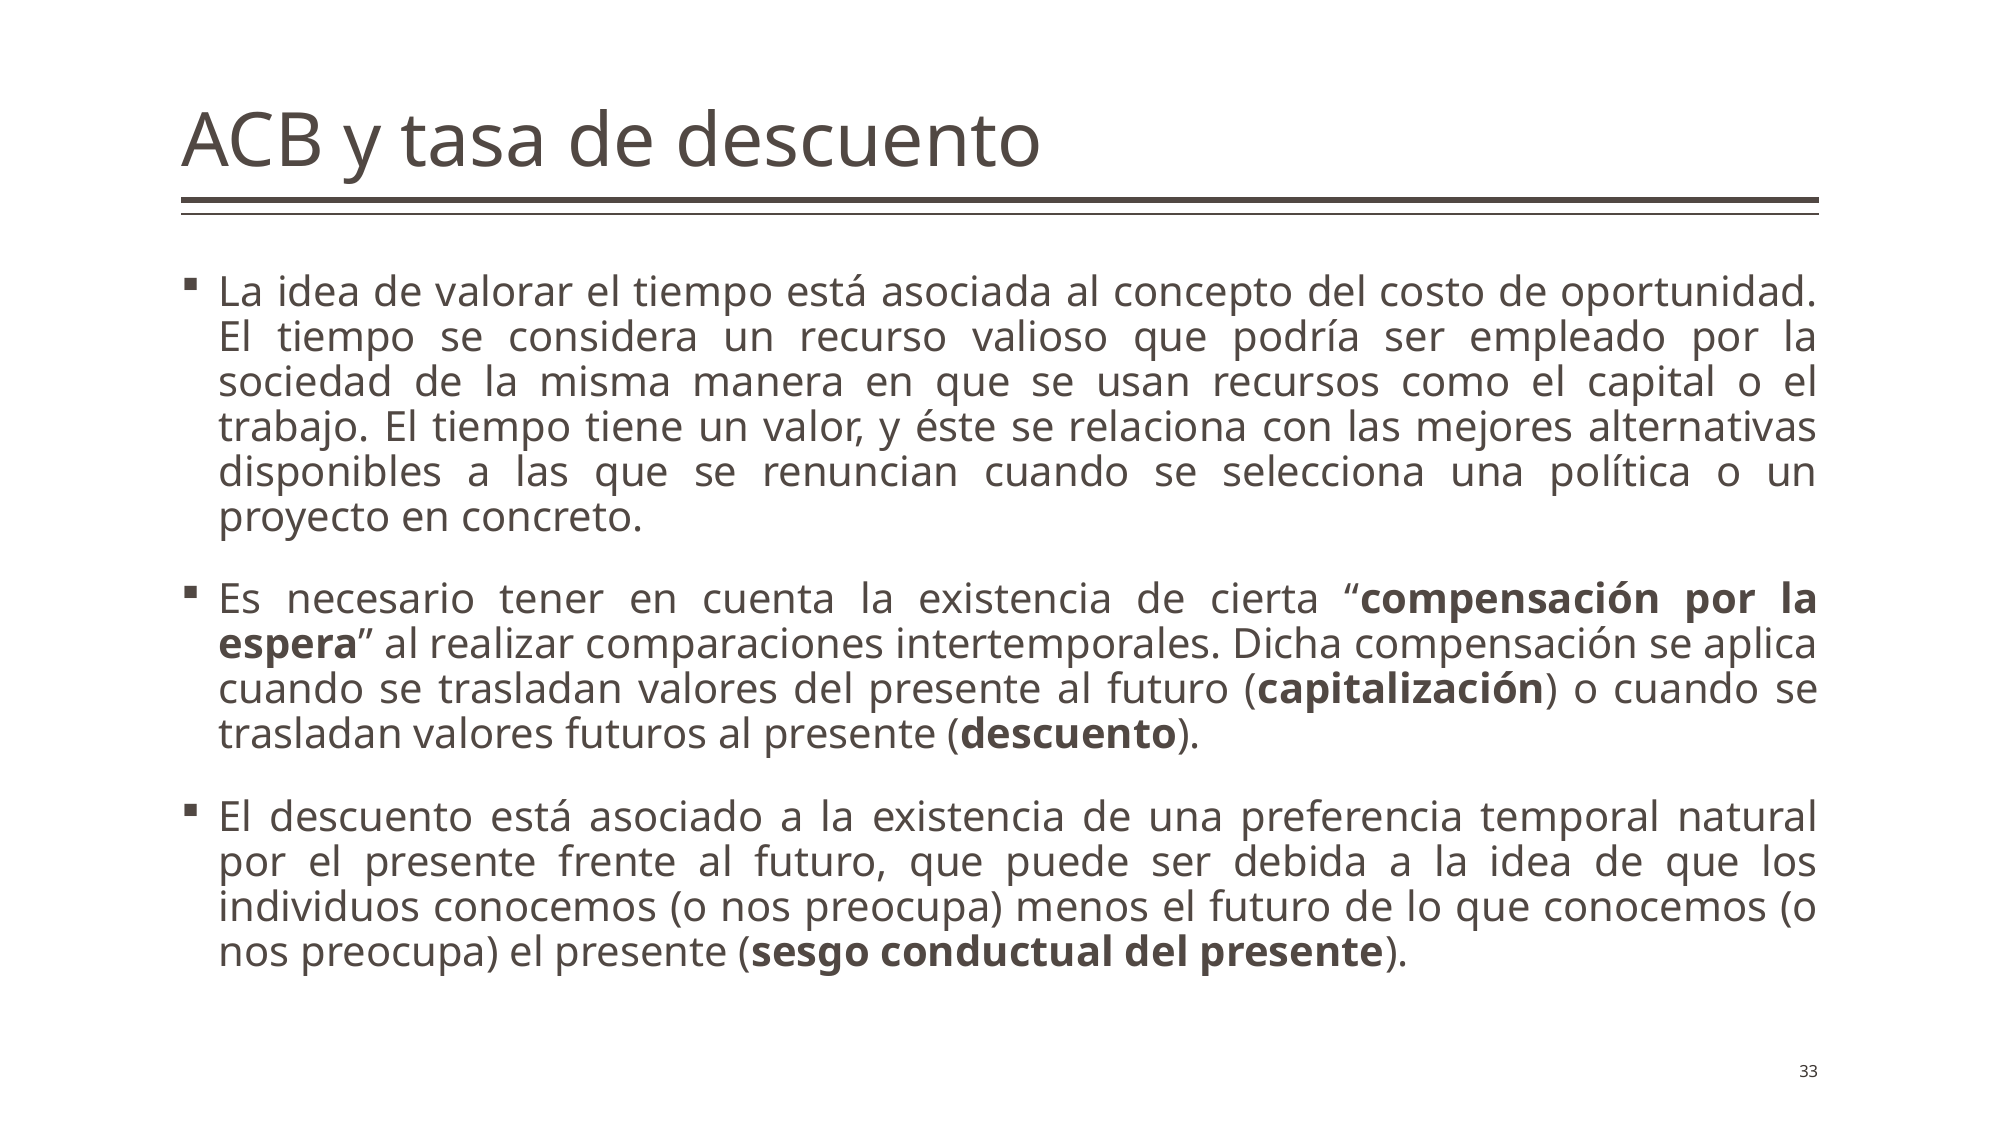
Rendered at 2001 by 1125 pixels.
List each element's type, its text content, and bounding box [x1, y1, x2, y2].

slide_number 33 [1518, 1042, 1819, 1103]
list La idea de valorar el tiempo está asociada al concepto del costo de oportunidad. El tiempo se considera un recurso valioso que podría ser empleado por la sociedad de la misma manera en que se usan recursos como el capital o el trabajo. El tiempo tiene un valor, y éste se relaciona con las mejores alternativas disponibles a las que se renuncian cuando se selecciona una política o un proyecto en concreto. Es necesario tener en cuenta la existencia de cierta “compensación por la espera” al realizar comparaciones intertemporales. Dicha compensación se aplica cuando se trasladan valores del presente al futuro (capitalización) o cuando se trasladan valores futuros al presente (descuento). El descuento está asociado a la existencia de una preferencia temporal natural por el presente frente al futuro, que puede ser debida a la idea de que los individuos conocemos (o nos preocupa) menos el futuro de lo que conocemos (o nos preocupa) el presente (sesgo conductual del presente). [181, 262, 1819, 1013]
title ACB y tasa de descuento [181, 10, 1819, 191]
